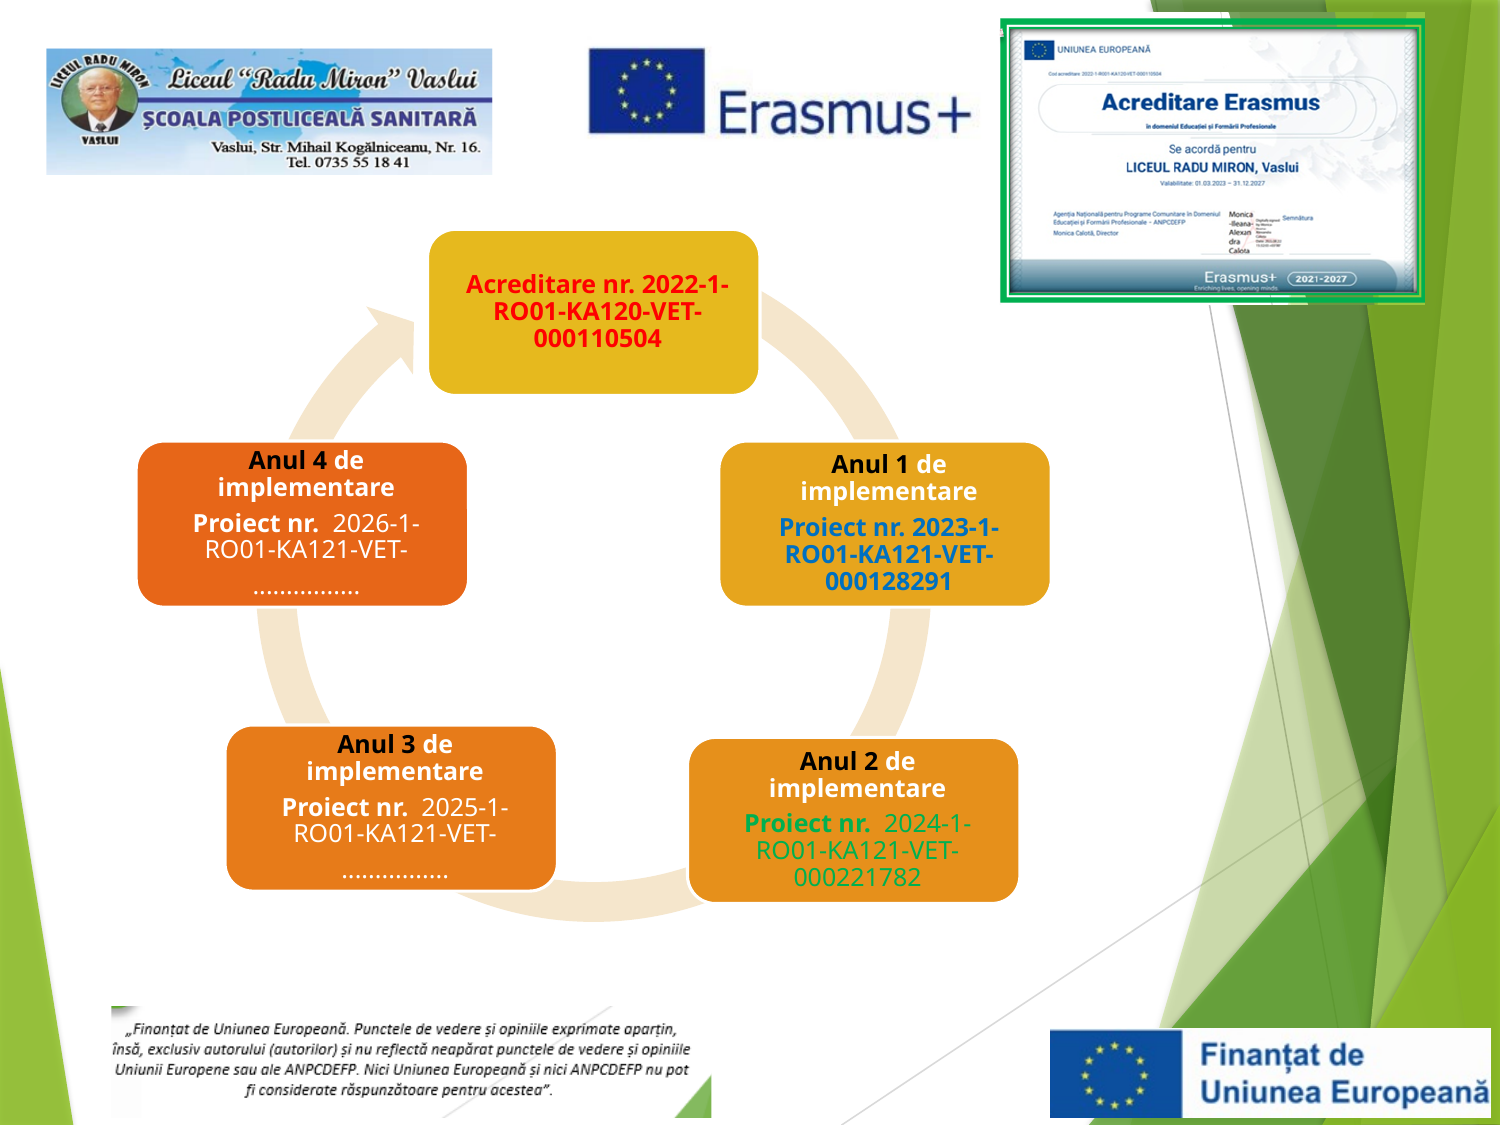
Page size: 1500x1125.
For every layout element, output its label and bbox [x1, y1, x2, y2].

list [999, 11, 1426, 305]
picture [1049, 1027, 1491, 1118]
text_box [566, 24, 994, 160]
picture [36, 39, 501, 176]
text_box [49, 228, 1138, 951]
picture [110, 1006, 712, 1119]
